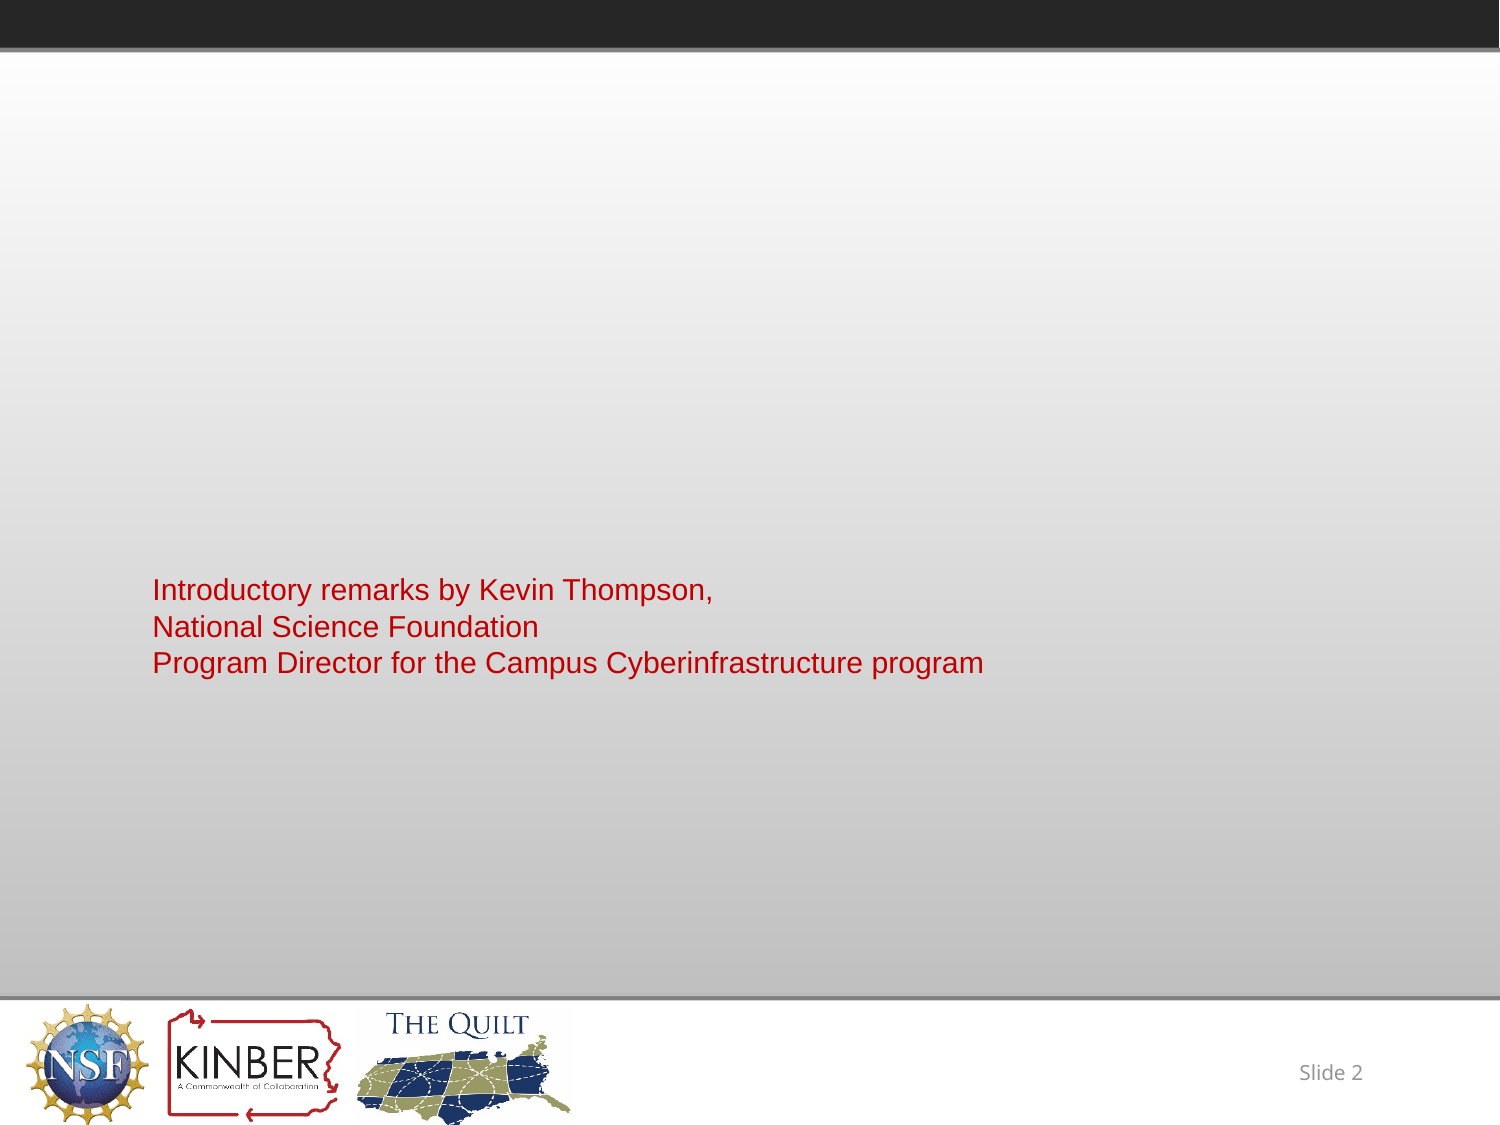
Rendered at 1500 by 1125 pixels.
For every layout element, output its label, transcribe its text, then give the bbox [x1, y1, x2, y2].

picture [24, 1001, 150, 1125]
title Introductory remarks by Kevin Thompson, National Science Foundation Program Director for the Campus Cyberinfrastructure program [137, 562, 1367, 688]
picture [354, 1009, 572, 1125]
picture [157, 1002, 347, 1125]
